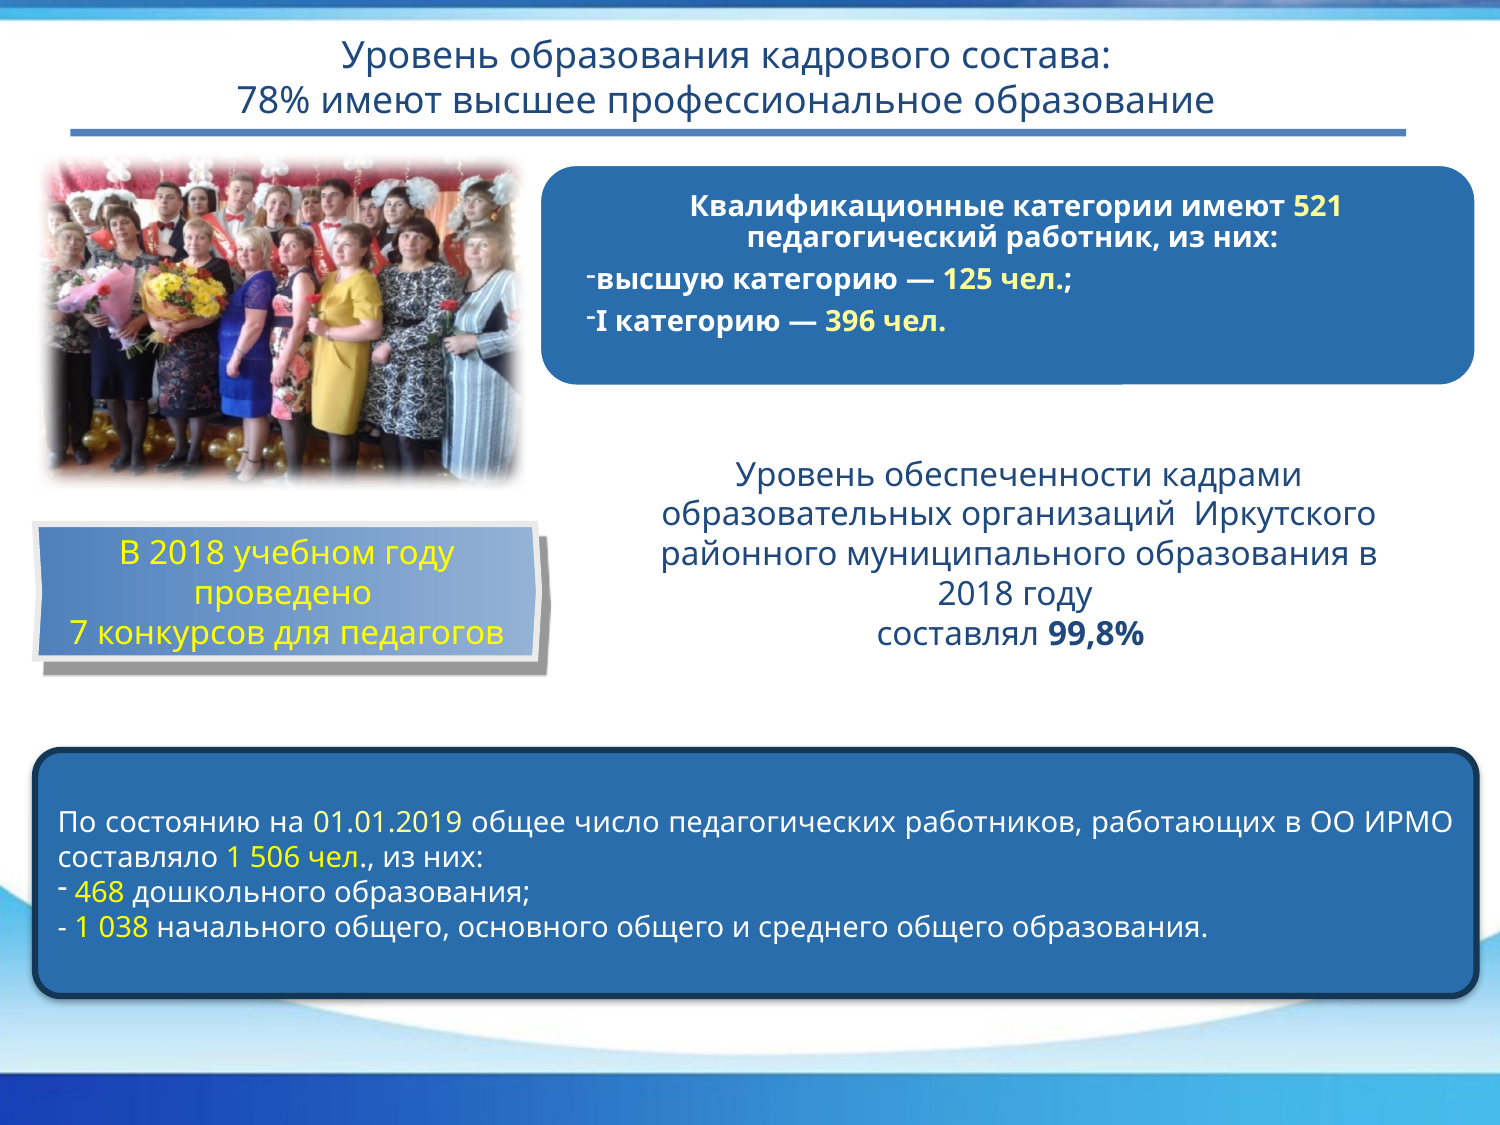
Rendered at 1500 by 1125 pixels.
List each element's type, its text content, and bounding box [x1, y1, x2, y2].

text_box Уровень обеспеченности кадрами образовательных организаций Иркутского районного муниципального образования в 2018 году составлял 99,8% [644, 445, 1395, 660]
text_box Уровень образования кадрового состава: 78% имеют высшее профессиональное образование [11, 11, 1442, 141]
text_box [538, 163, 1477, 387]
text_box В 2018 учебном году проведено 7 конкурсов для педагогов [35, 524, 540, 659]
text_box По состоянию на 01.01.2019 общее число педагогических работников, работающих в ОО ИРМО составляло 1 506 чел., из них: 468 дошкольного образования; - 1 038 начального общего, основного общего и среднего общего образования. [35, 749, 1477, 997]
picture [0, 0, 1500, 1125]
text_box [68, 127, 1408, 138]
